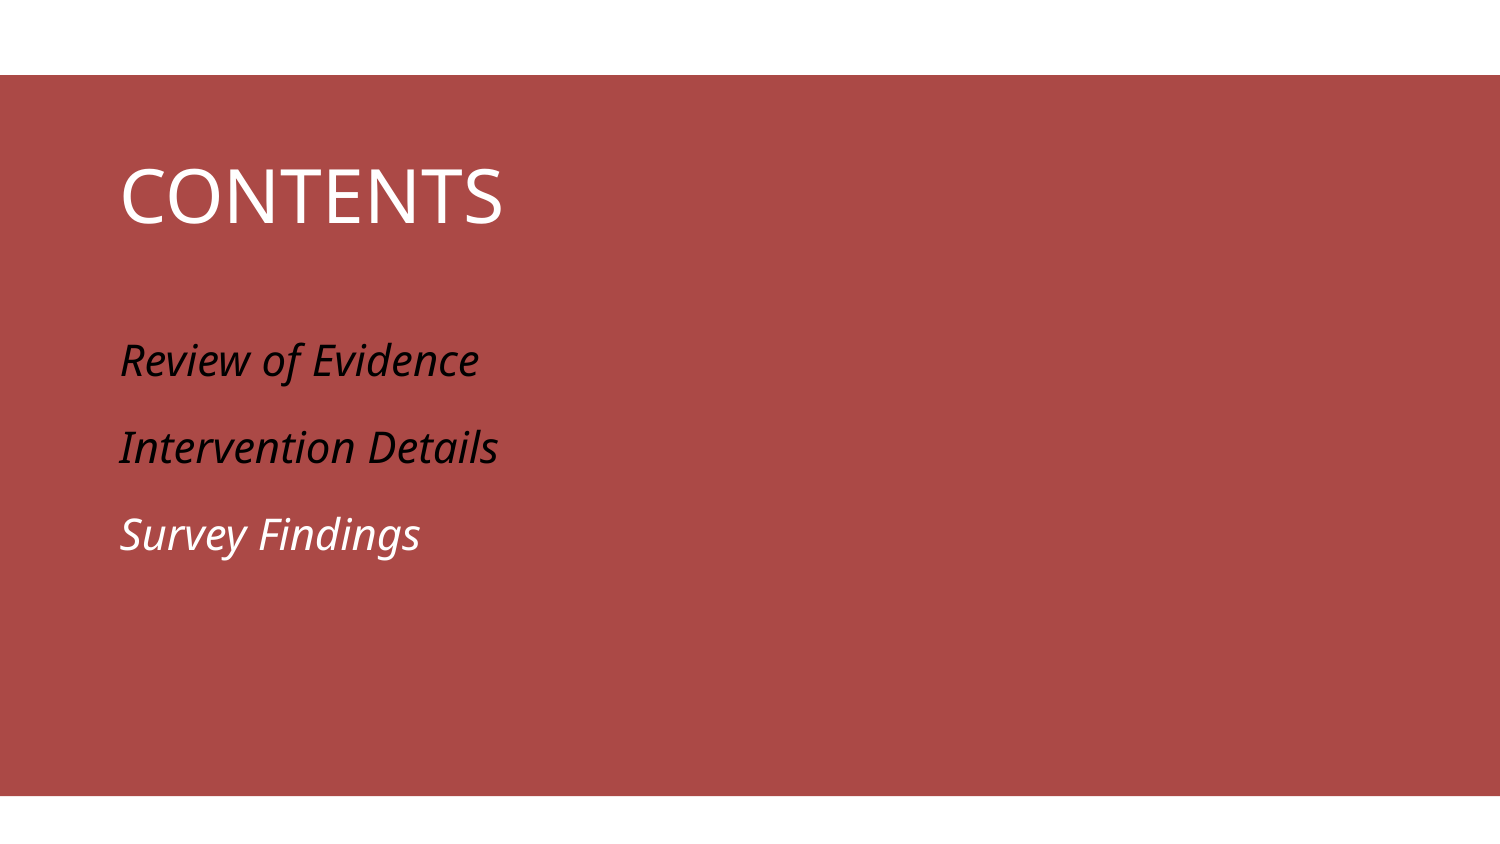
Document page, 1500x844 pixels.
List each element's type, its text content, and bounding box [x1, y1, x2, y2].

text_box [0, 75, 1500, 797]
title CONTENTS [108, 128, 557, 246]
text_box Review of Evidence Intervention Details Survey Findings [48, 291, 637, 639]
